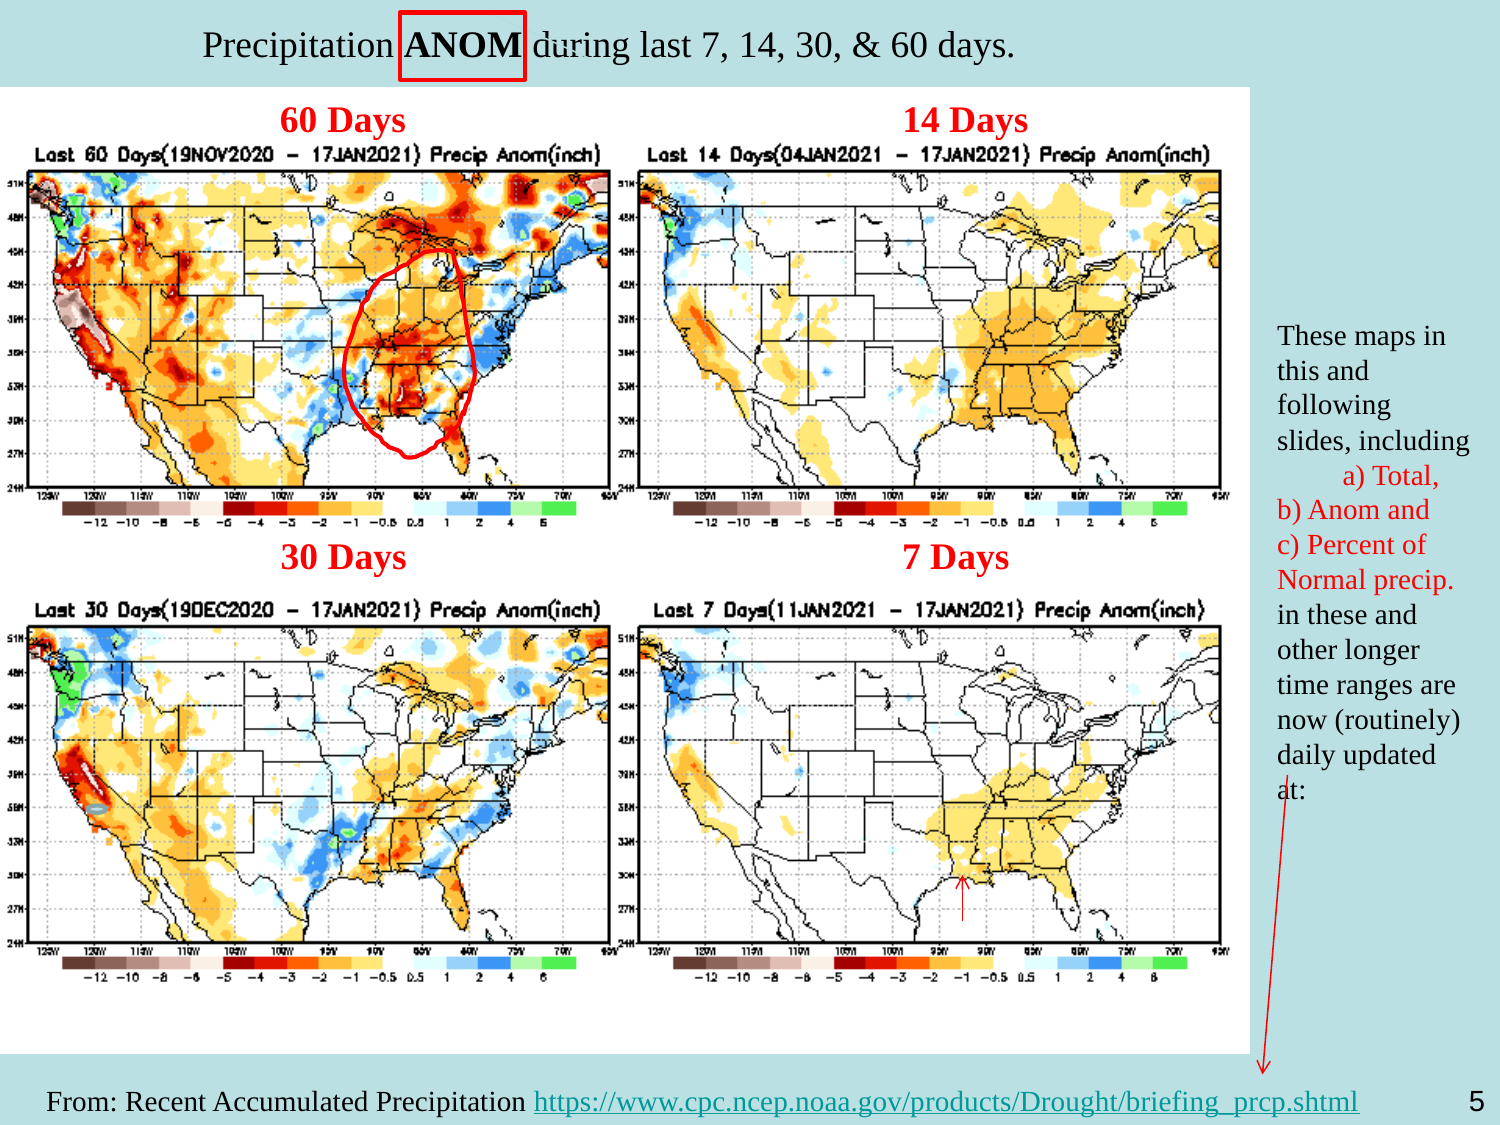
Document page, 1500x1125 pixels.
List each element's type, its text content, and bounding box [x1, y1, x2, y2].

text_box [1262, 774, 1288, 1075]
picture [0, 87, 1251, 1054]
text_box Precipitation ANOM during last 7, 14, 30, & 60 days. [187, 12, 398, 73]
slide_number 5 [1437, 1074, 1500, 1125]
text_box Precipitation ANOM during last 7, 14, 30, & 60 days. [527, 12, 1138, 73]
text_box From: Recent Accumulated Precipitation https://www.cpc.ncep.noaa.gov/products/Drought/briefing_prcp.shtml [31, 1074, 1382, 1125]
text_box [487, 12, 600, 63]
text_box [398, 10, 527, 82]
text_box These maps in this and following slides, including a) Total, b) Anom and c) Percent of Normal precip. in these and other longer time ranges are now (routinely) daily updated at: [1262, 308, 1488, 813]
